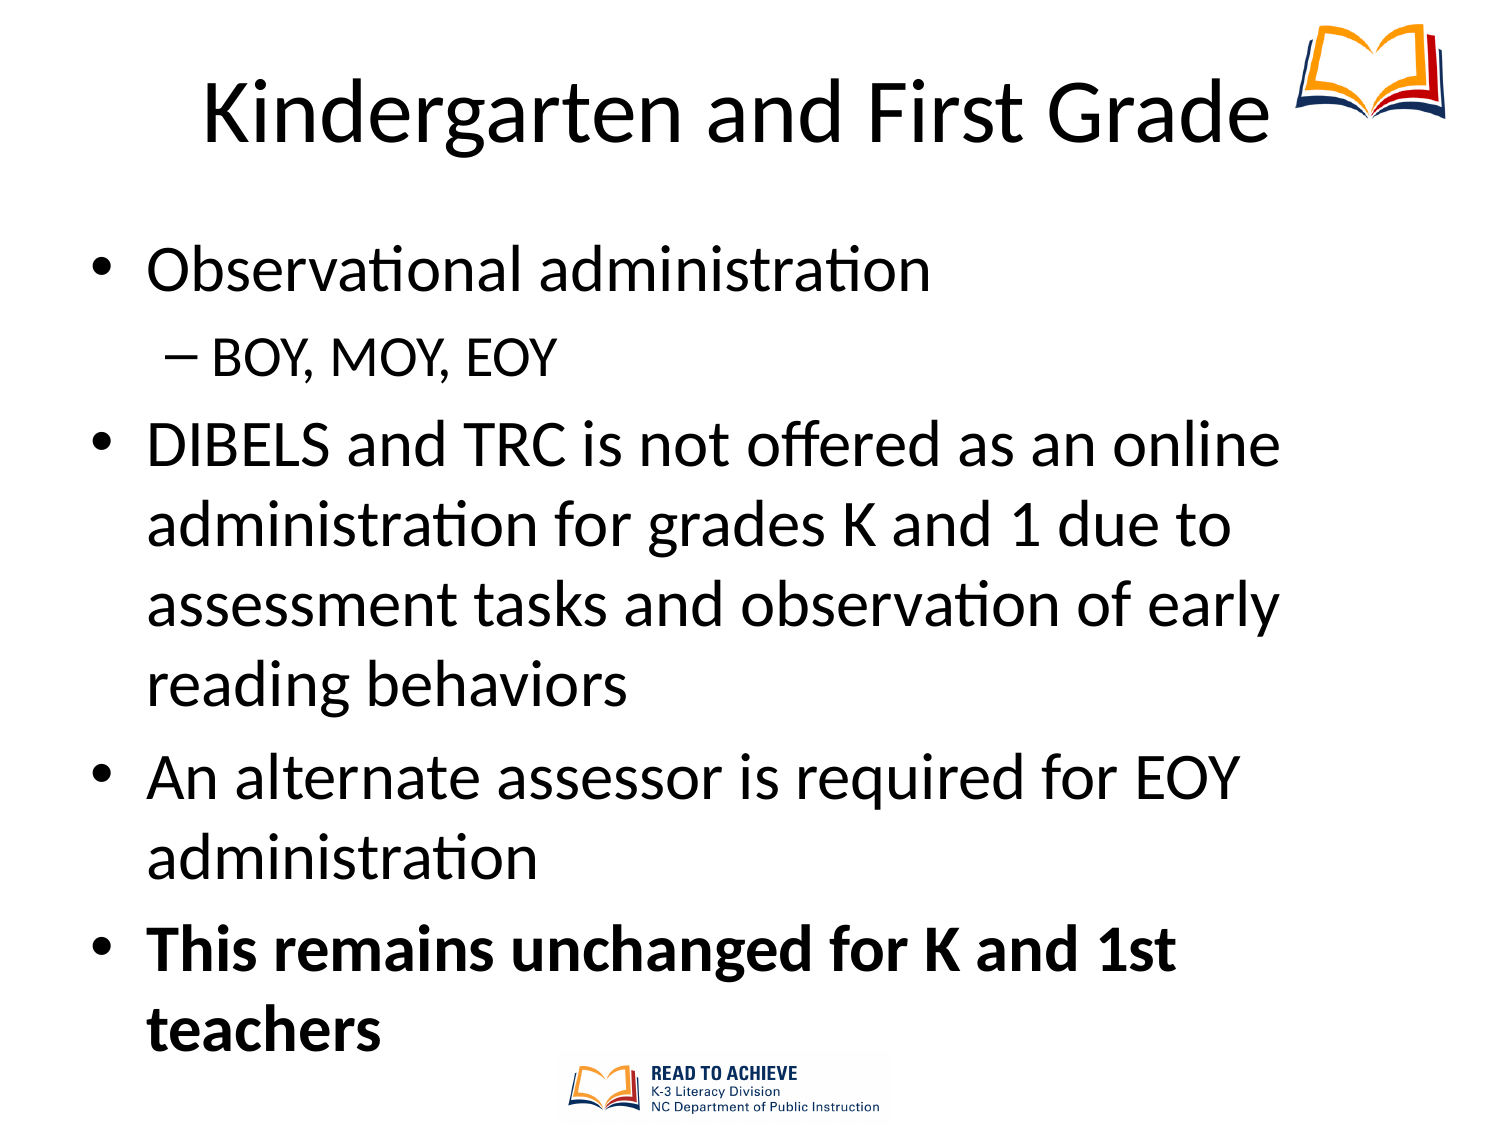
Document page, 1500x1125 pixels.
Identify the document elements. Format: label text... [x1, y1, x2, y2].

title Kindergarten and First Grade [62, 11, 1414, 201]
list Observational administration BOY, MOY, EOY DIBELS and TRC is not offered as an online administration for grades K and 1 due to assessment tasks and observation of early reading behaviors An alternate assessor is required for EOY administration This remains unchanged for K and 1st teachers [74, 217, 1426, 961]
picture [557, 1051, 892, 1125]
picture [1414, 16, 1451, 121]
